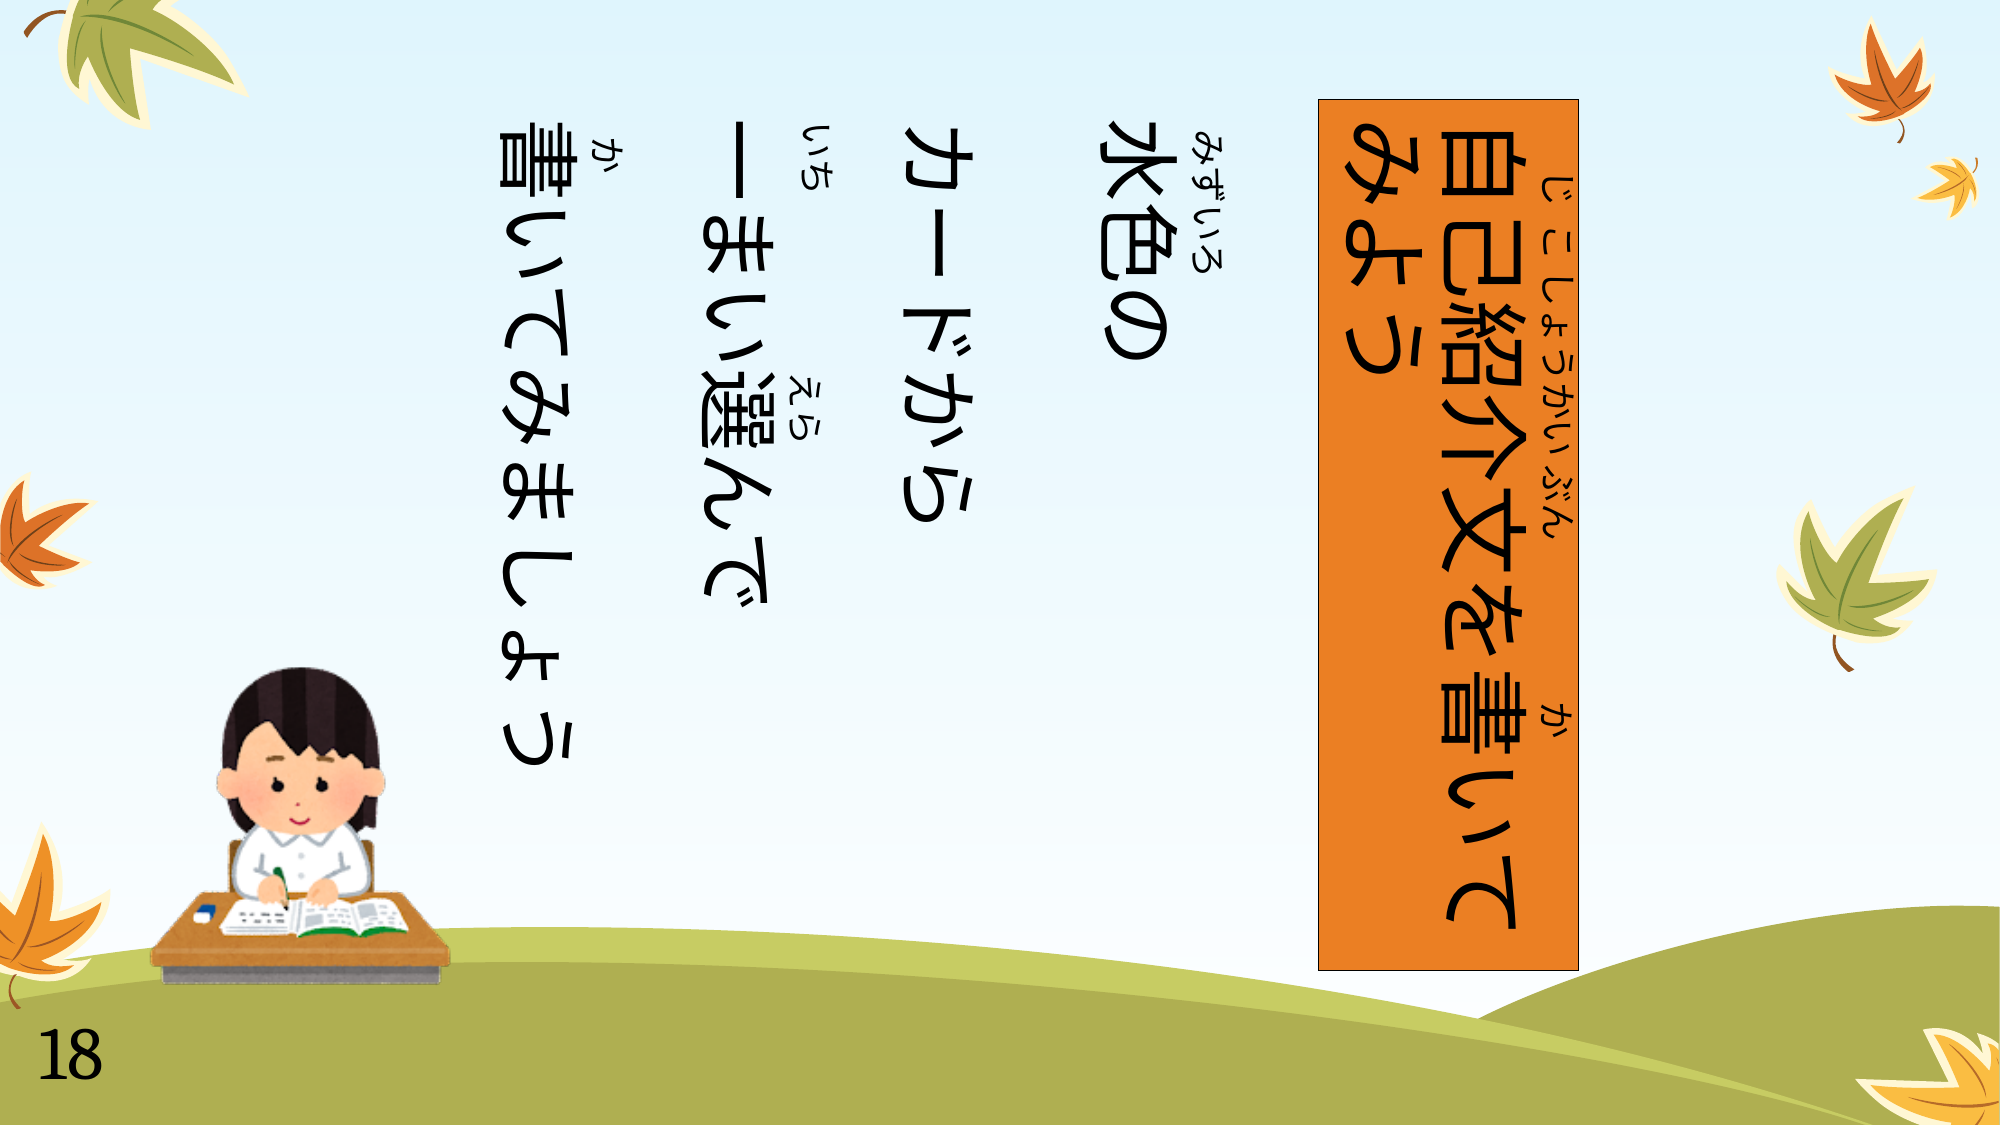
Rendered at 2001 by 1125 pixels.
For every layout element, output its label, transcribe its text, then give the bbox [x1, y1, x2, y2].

text_box 自己紹介文を書いてみよう [1318, 99, 1579, 971]
text_box えら [760, 356, 836, 471]
text_box か [1511, 686, 1587, 761]
text_box か [563, 121, 639, 196]
picture [138, 666, 463, 990]
text_box 18 [25, 996, 139, 1102]
text_box いち [772, 106, 849, 221]
text_box みずいろ [1163, 114, 1240, 282]
text_box じ こ しょうかい ぶん [1513, 154, 1590, 587]
text_box 水色の カードから 一まい選んで 書いてみましょう [55, 103, 1298, 792]
